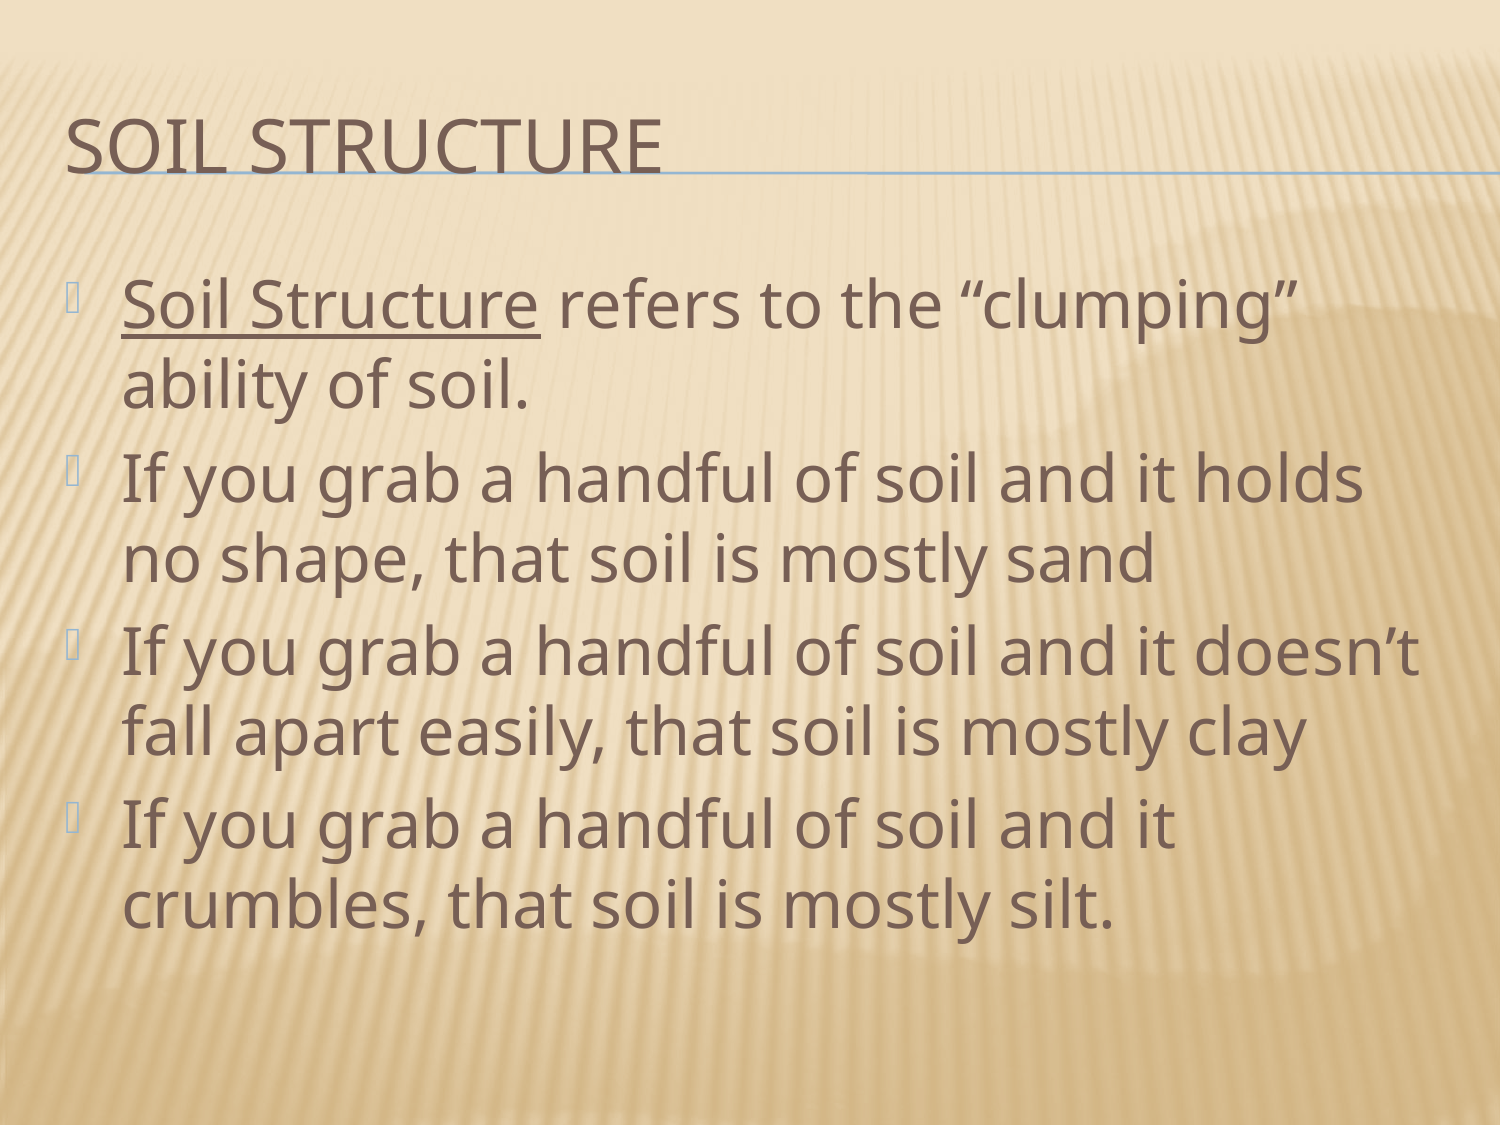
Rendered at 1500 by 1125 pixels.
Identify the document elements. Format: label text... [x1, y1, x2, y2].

list Soil Structure refers to the “clumping” ability of soil. If you grab a handful of soil and it holds no shape, that soil is mostly sand If you grab a handful of soil and it doesn’t fall apart easily, that soil is mostly clay If you grab a handful of soil and it crumbles, that soil is mostly silt. [50, 254, 1475, 998]
title Soil Structure [50, 75, 1475, 213]
